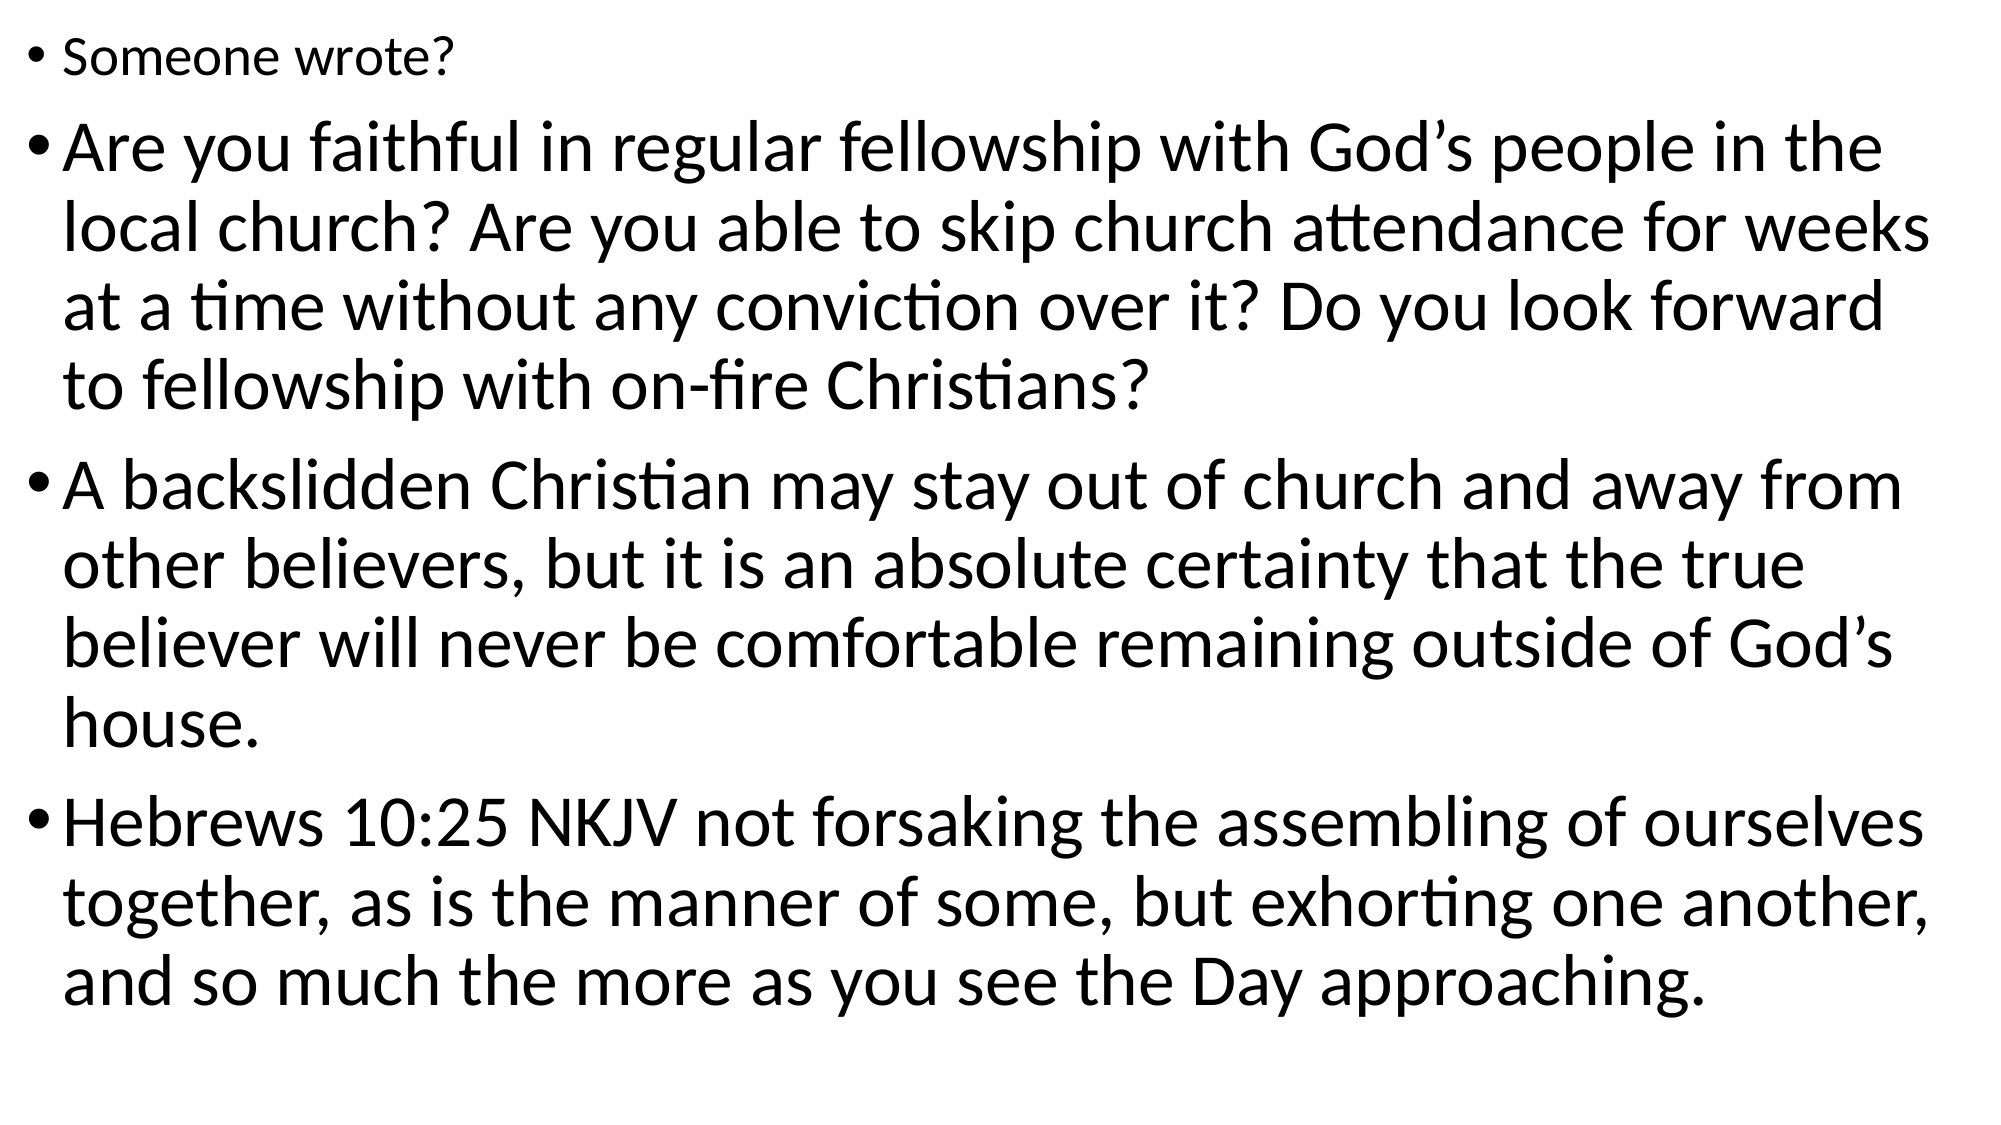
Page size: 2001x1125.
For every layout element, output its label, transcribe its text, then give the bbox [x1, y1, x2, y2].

list Someone wrote? Are you faithful in regular fellowship with God’s people in the local church? Are you able to skip church attendance for weeks at a time without any conviction over it? Do you look forward to fellowship with on-fire Christians? A backslidden Christian may stay out of church and away from other believers, but it is an absolute certainty that the true believer will never be comfortable remaining outside of God’s house. Hebrews 10:25 NKJV not forsaking the assembling of ourselves together, as is the manner of some, but exhorting one another, and so much the more as you see the Day approaching. [11, 19, 1976, 1108]
